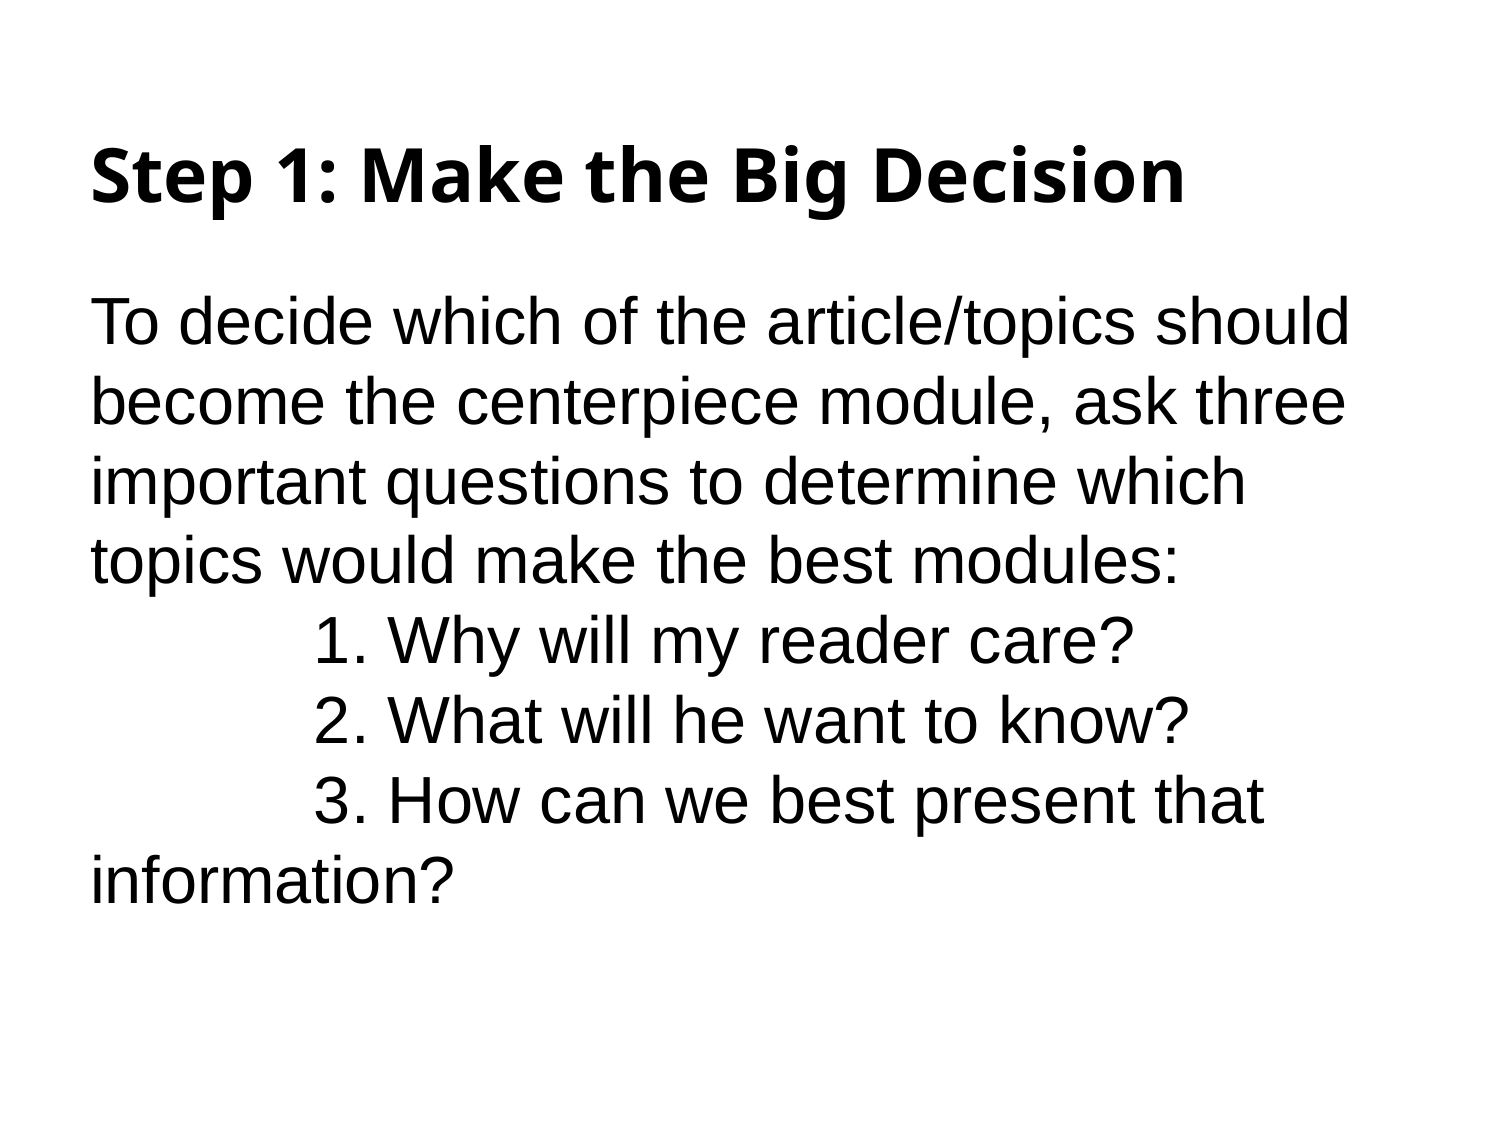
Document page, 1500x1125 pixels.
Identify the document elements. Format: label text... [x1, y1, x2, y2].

title Step 1: Make the Big Decision [75, 45, 1425, 233]
list To decide which of the article/topics should become the centerpiece module, ask three important questions to determine which topics would make the best modules: 1. Why will my reader care? 2. What will he want to know? 3. How can we best present that information? [75, 262, 1425, 1078]
